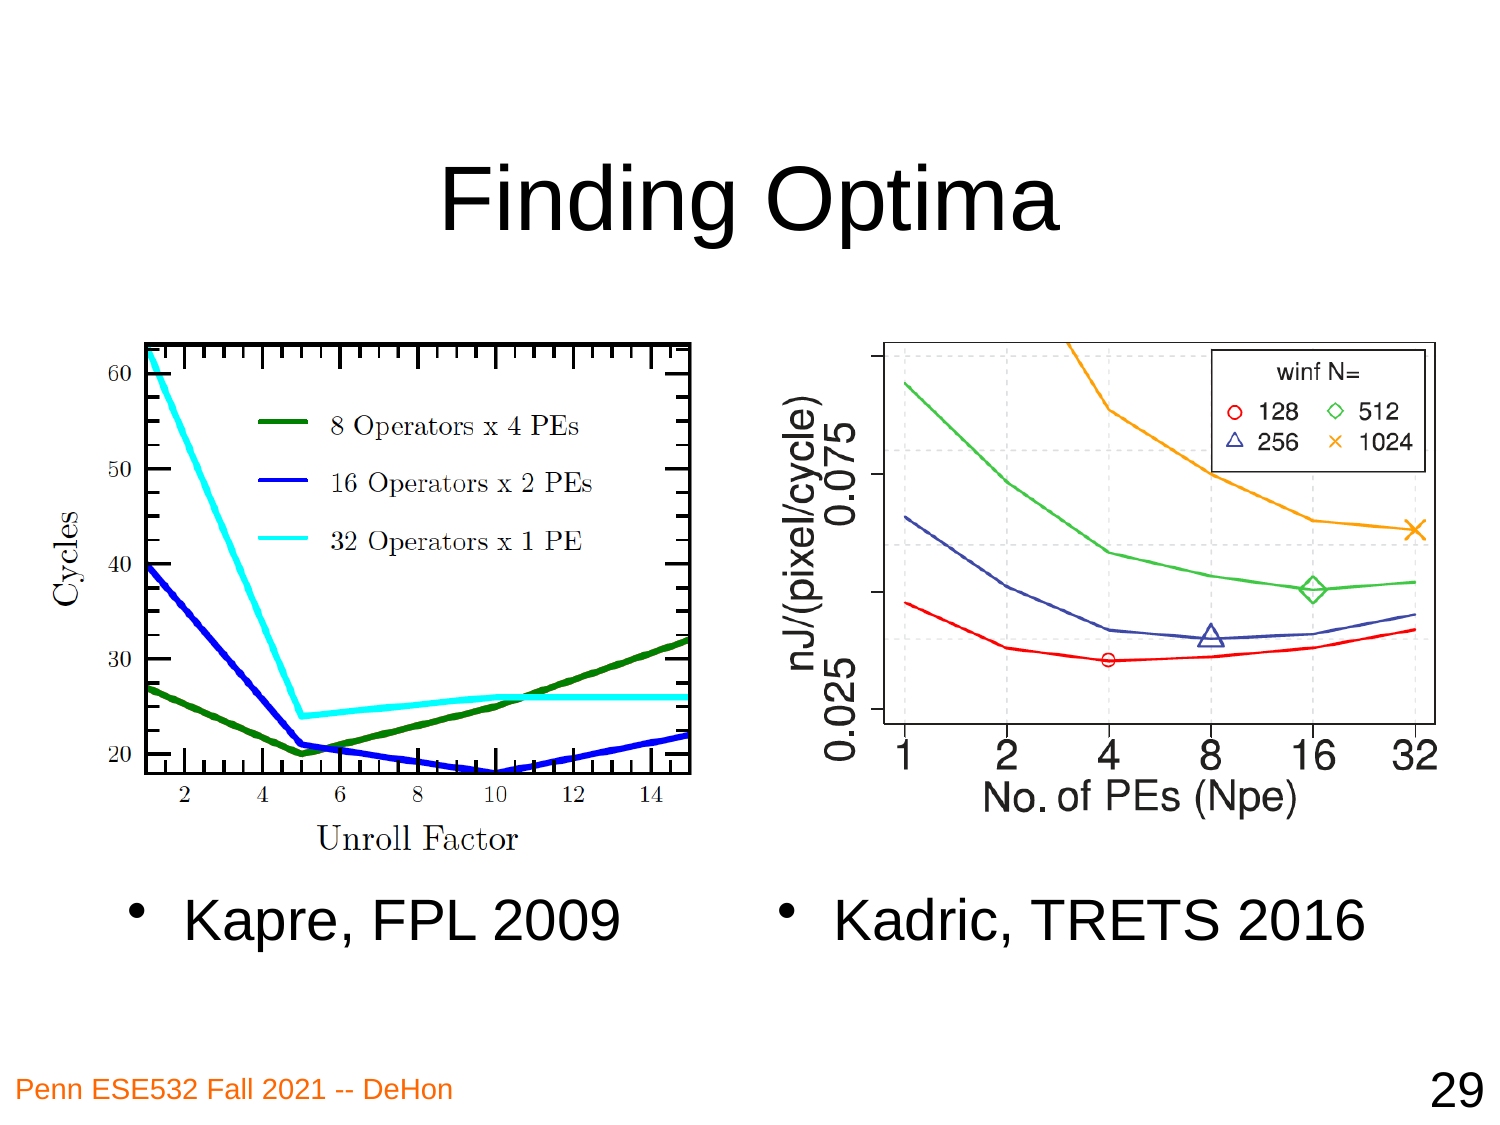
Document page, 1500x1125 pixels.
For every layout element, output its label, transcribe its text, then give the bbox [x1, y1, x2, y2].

picture [49, 324, 734, 859]
list Kadric, TRETS 2016 [762, 874, 1388, 1001]
slide_number Penn ESE532 Fall 2021 -- DeHon [0, 1062, 576, 1125]
title Finding Optima [112, 99, 1388, 288]
slide_number 29 [1187, 1049, 1500, 1125]
list Kapre, FPL 2009 [112, 874, 738, 1001]
picture [752, 324, 1446, 838]
